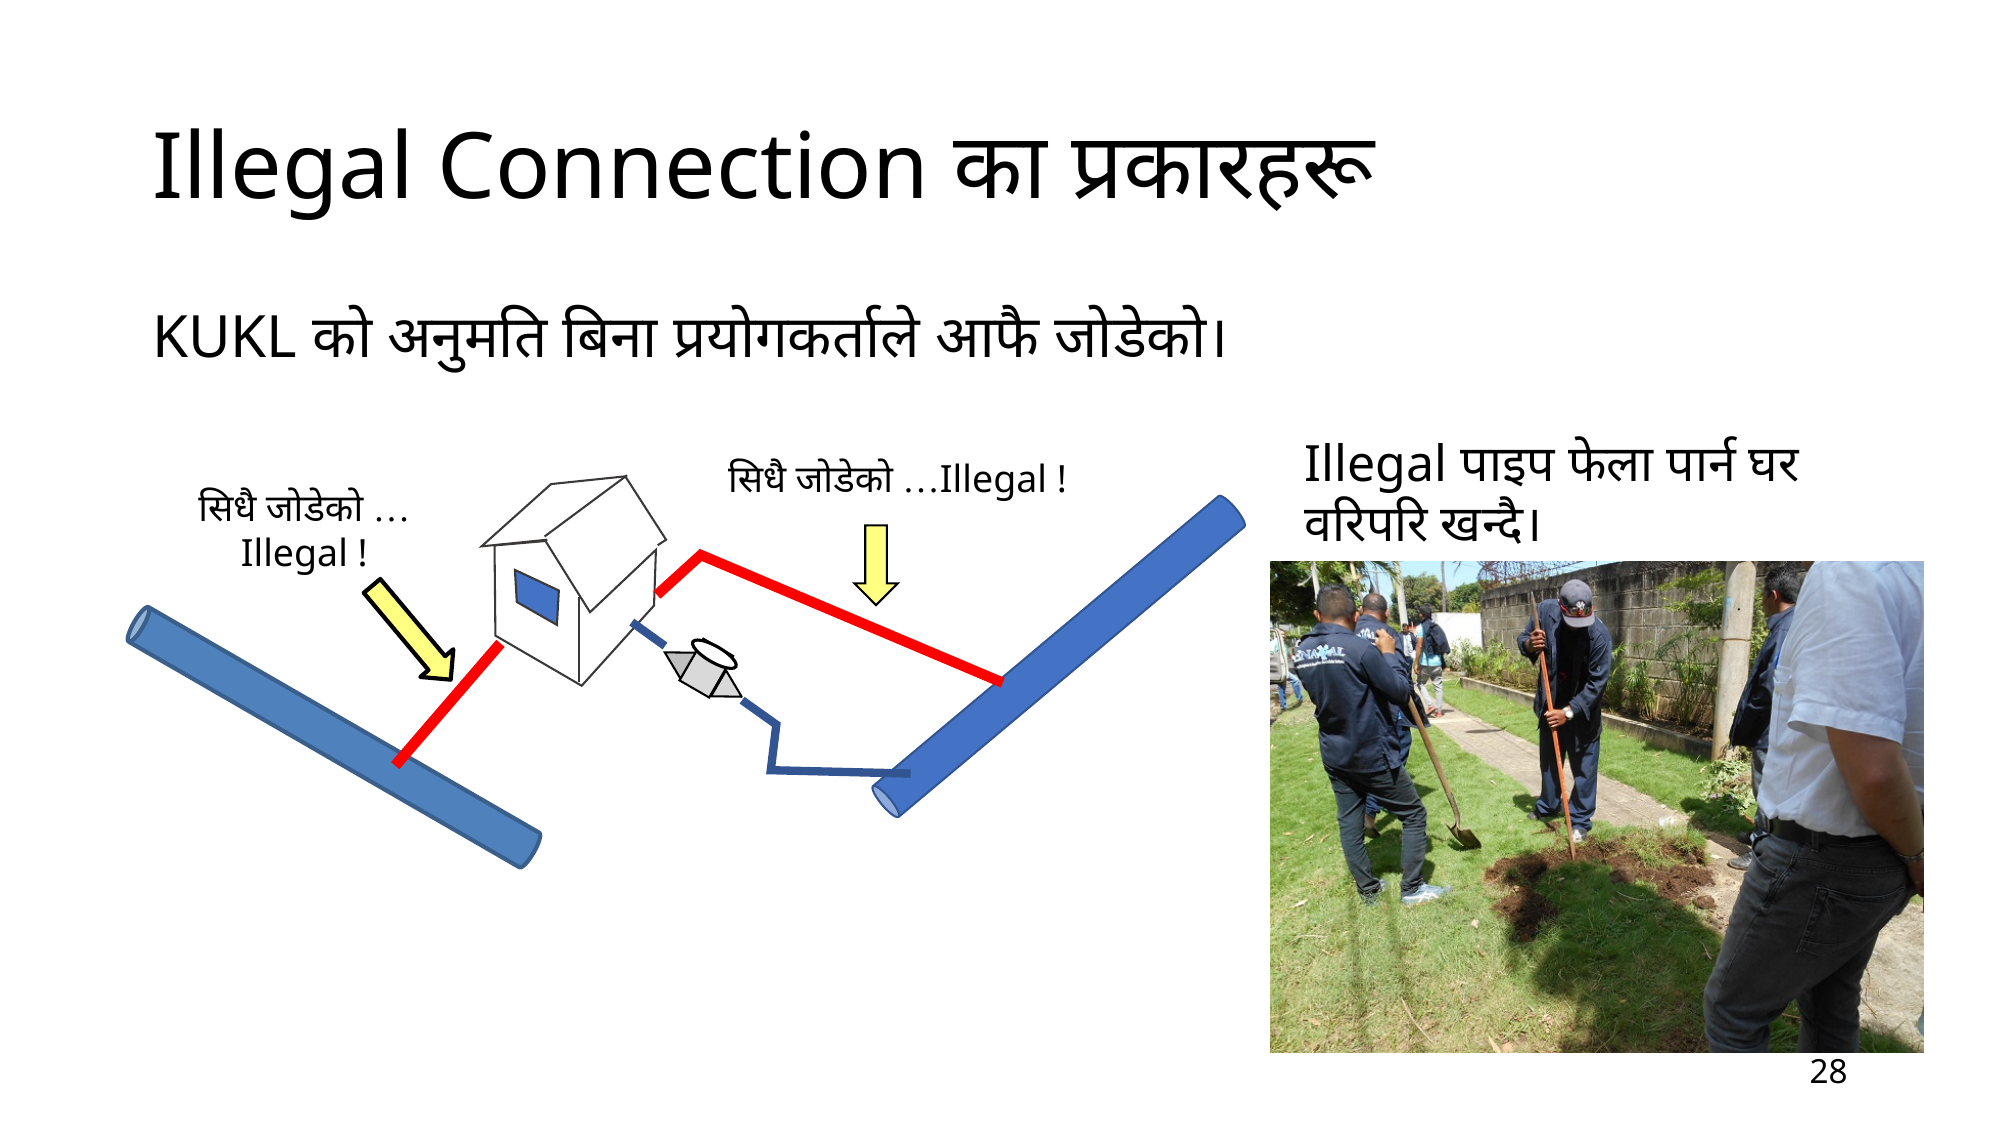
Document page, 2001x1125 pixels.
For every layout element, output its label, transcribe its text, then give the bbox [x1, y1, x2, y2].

list KUKL को अनुमति बिना प्रयोगकर्ताले आफै जोडेको। [137, 299, 1863, 1014]
slide_number 28 [1412, 1053, 1863, 1103]
title Illegal Connection का प्रकारहरू [137, 59, 1863, 278]
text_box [1270, 423, 1924, 1053]
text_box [180, 425, 1152, 968]
